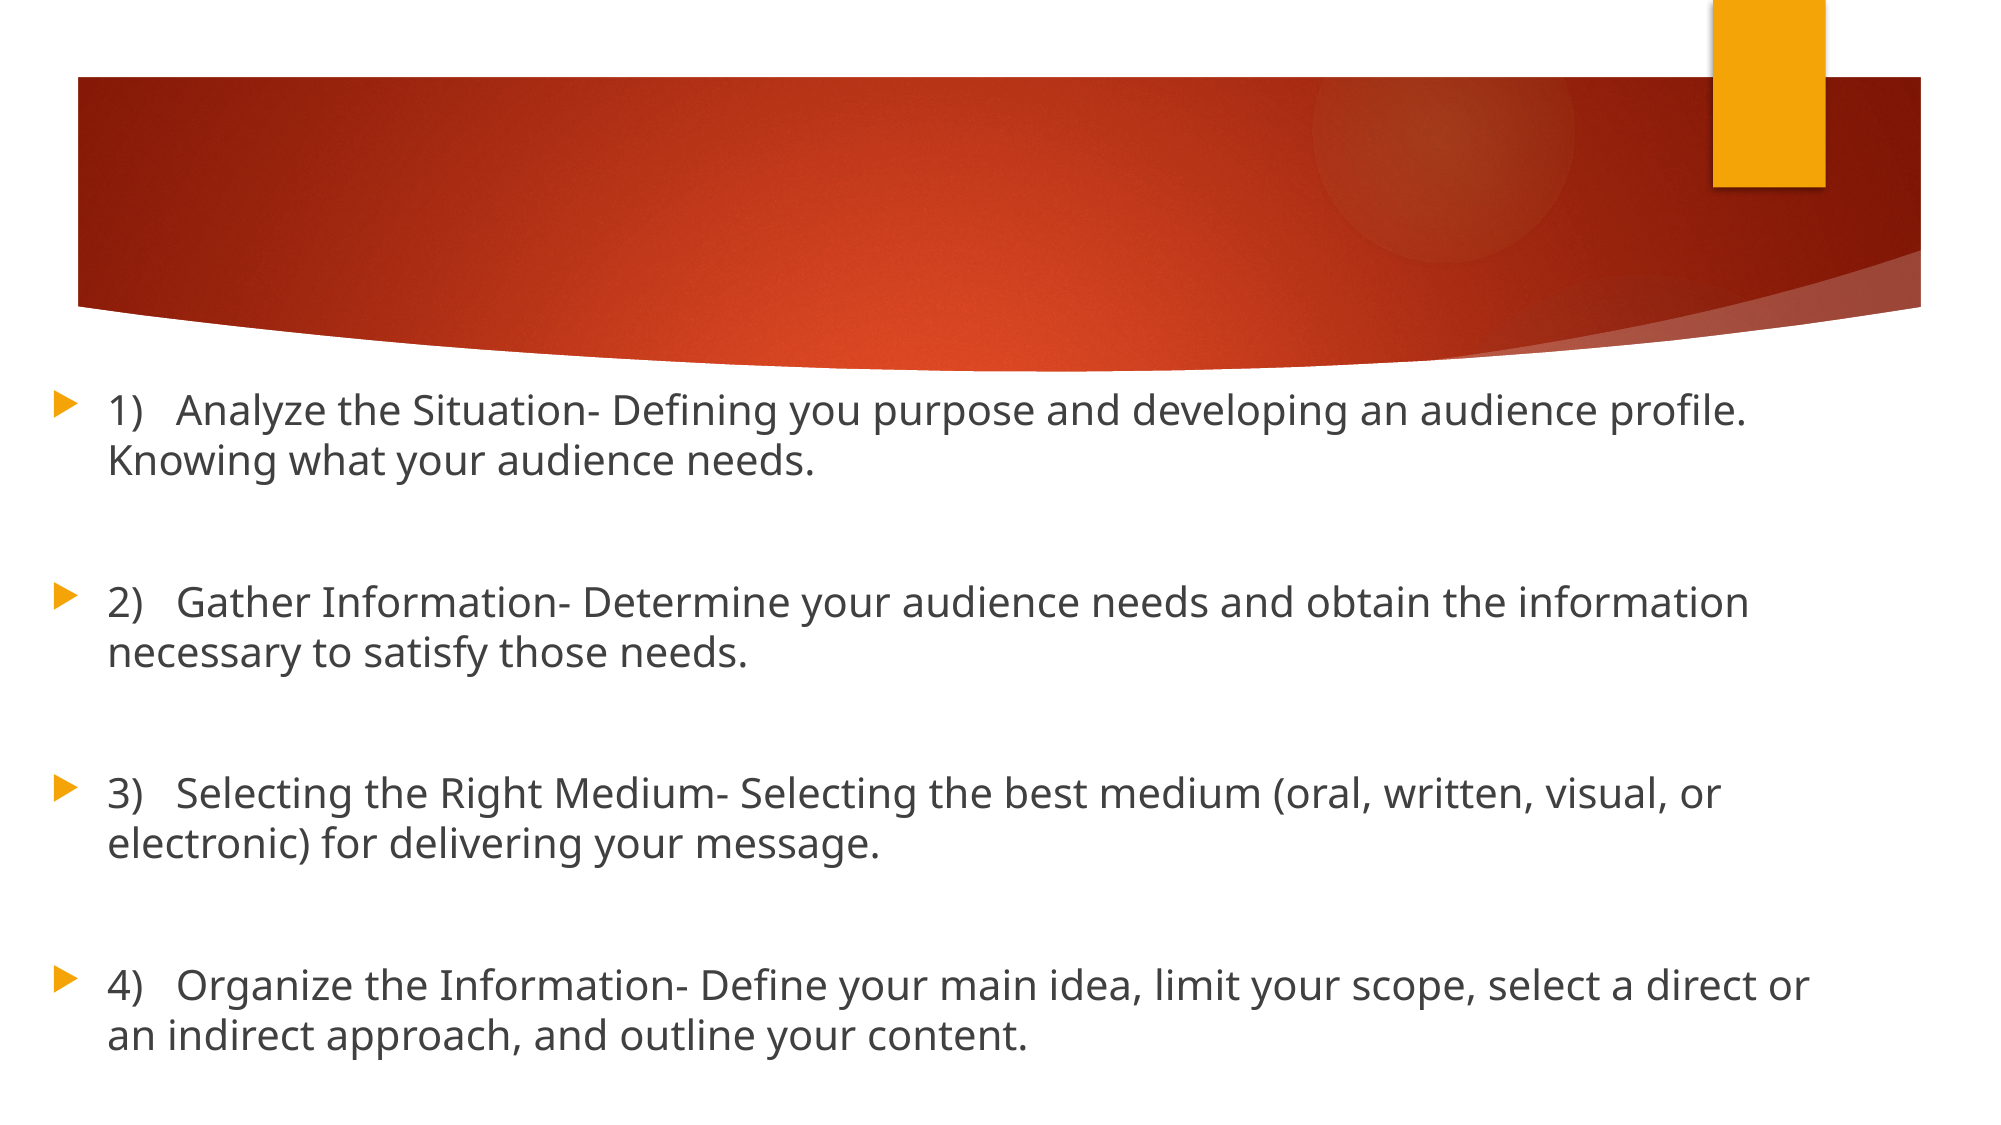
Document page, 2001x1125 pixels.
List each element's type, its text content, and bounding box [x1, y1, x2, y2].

list 1) Analyze the Situation- Defining you purpose and developing an audience profile. Knowing what your audience needs. 2) Gather Information- Determine your audience needs and obtain the information necessary to satisfy those needs. 3) Selecting the Right Medium- Selecting the best medium (oral, written, visual, or electronic) for delivering your message. 4) Organize the Information- Define your main idea, limit your scope, select a direct or an indirect approach, and outline your content. [35, 376, 1877, 1091]
